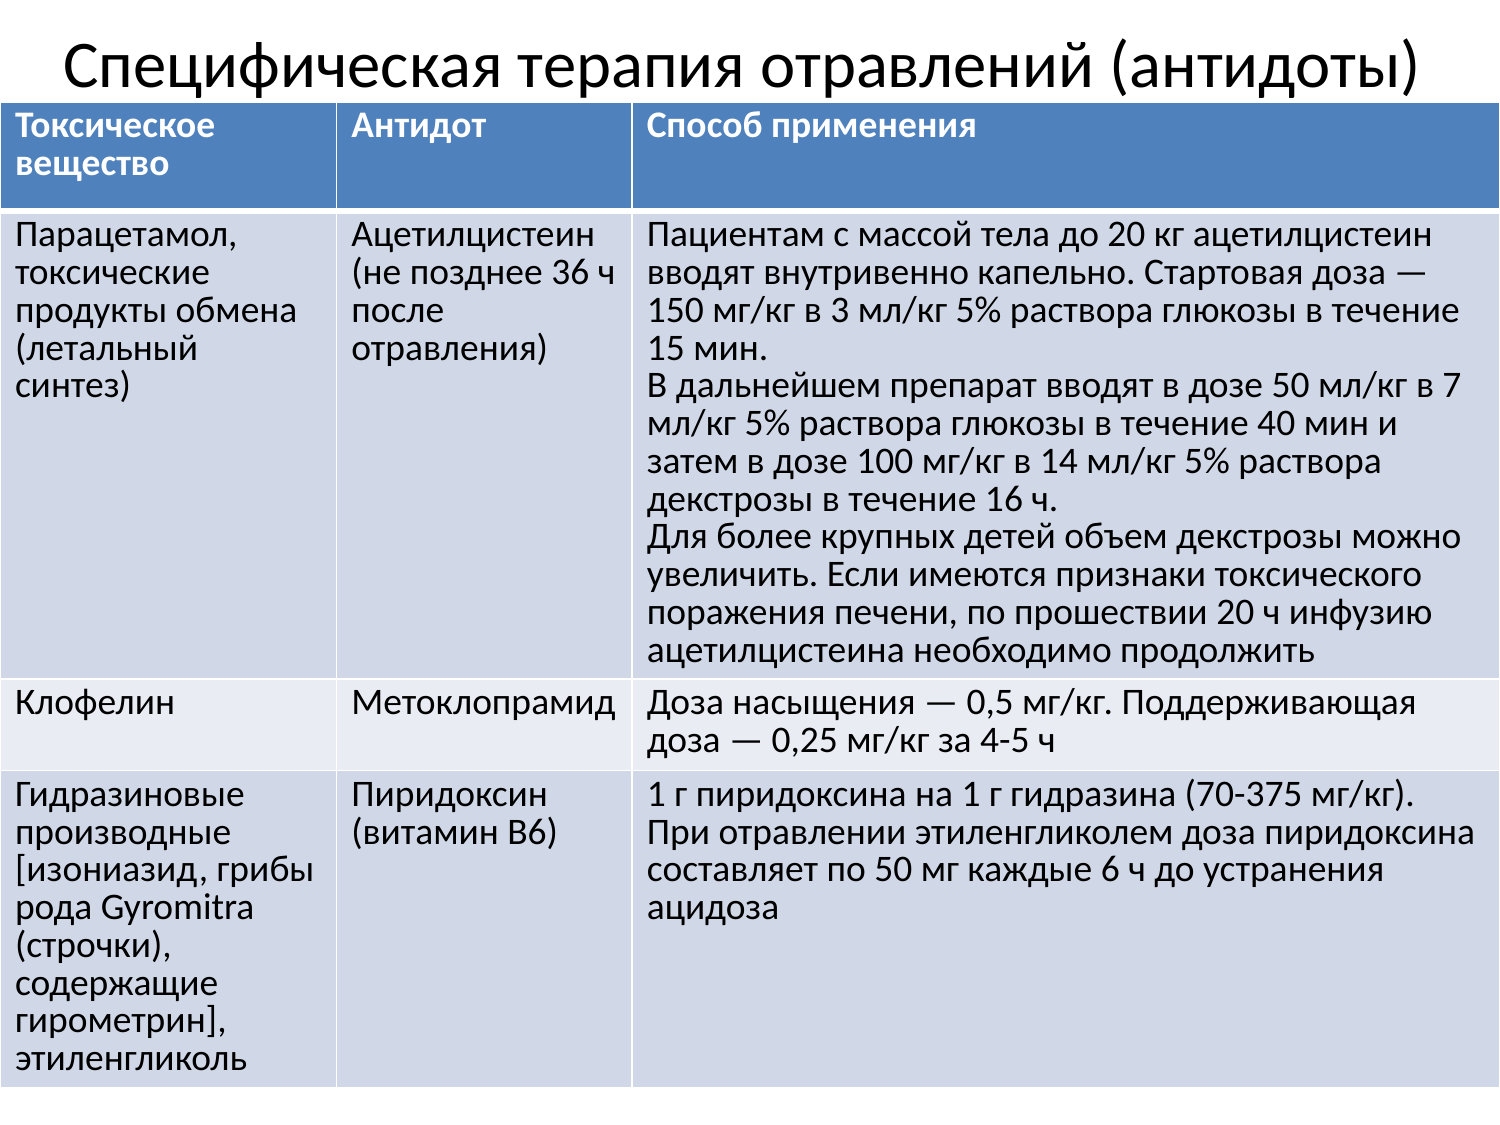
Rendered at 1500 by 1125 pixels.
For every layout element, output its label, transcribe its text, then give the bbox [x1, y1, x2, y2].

table_cell Парацетамол, токсические продукты обмена (летальный синтез) [1, 214, 336, 678]
table_cell Ацетилцистеин (не позднее 36 ч после отравления) [337, 214, 631, 678]
table_header Токсическое вещество [1, 103, 336, 208]
table_cell Гидразиновые производные [изониазид, грибы рода Gyromitra (строчки), содержащие гирометрин], этиленгликоль [1, 771, 336, 1087]
table_cell Доза насыщения — 0,5 мг/кг. Поддерживающая доза — 0,25 мг/кг за 4-5 ч [633, 680, 1499, 770]
table_cell Пиридоксин (витамин В6) [337, 771, 631, 1087]
table_cell Пациентам с массой тела до 20 кг ацетилцистеин вводят внутривенно капельно. Стартовая доза — 150 мг/кг в 3 мл/кг 5% раствора глюкозы в течение 15 мин. В дальнейшем препарат вводят в дозе 50 мл/кг в 7 мл/кг 5% раствора глюкозы в течение 40 мин и затем в дозе 100 мг/кг в 14 мл/кг 5% раствора декстрозы в течение 16 ч. Для более крупных детей объем декстрозы можно увеличить. Если имеются признаки токсического поражения печени, по прошествии 20 ч инфузию ацетилцистеина необходимо продолжить [633, 214, 1499, 678]
table_header Антидот [337, 103, 631, 208]
table_cell 1 г пиридоксина на 1 г гидразина (70-375 мг/кг). При отравлении этиленгликолем доза пиридоксина составляет по 50 мг каждые 6 ч до устранения ацидоза [633, 771, 1499, 1087]
table_cell Метоклопрамид [337, 680, 631, 770]
table_header Способ применения [633, 103, 1499, 208]
title Специфическая терапия отравлений (антидоты) [0, 19, 1500, 101]
table_cell Клофелин [1, 680, 336, 770]
